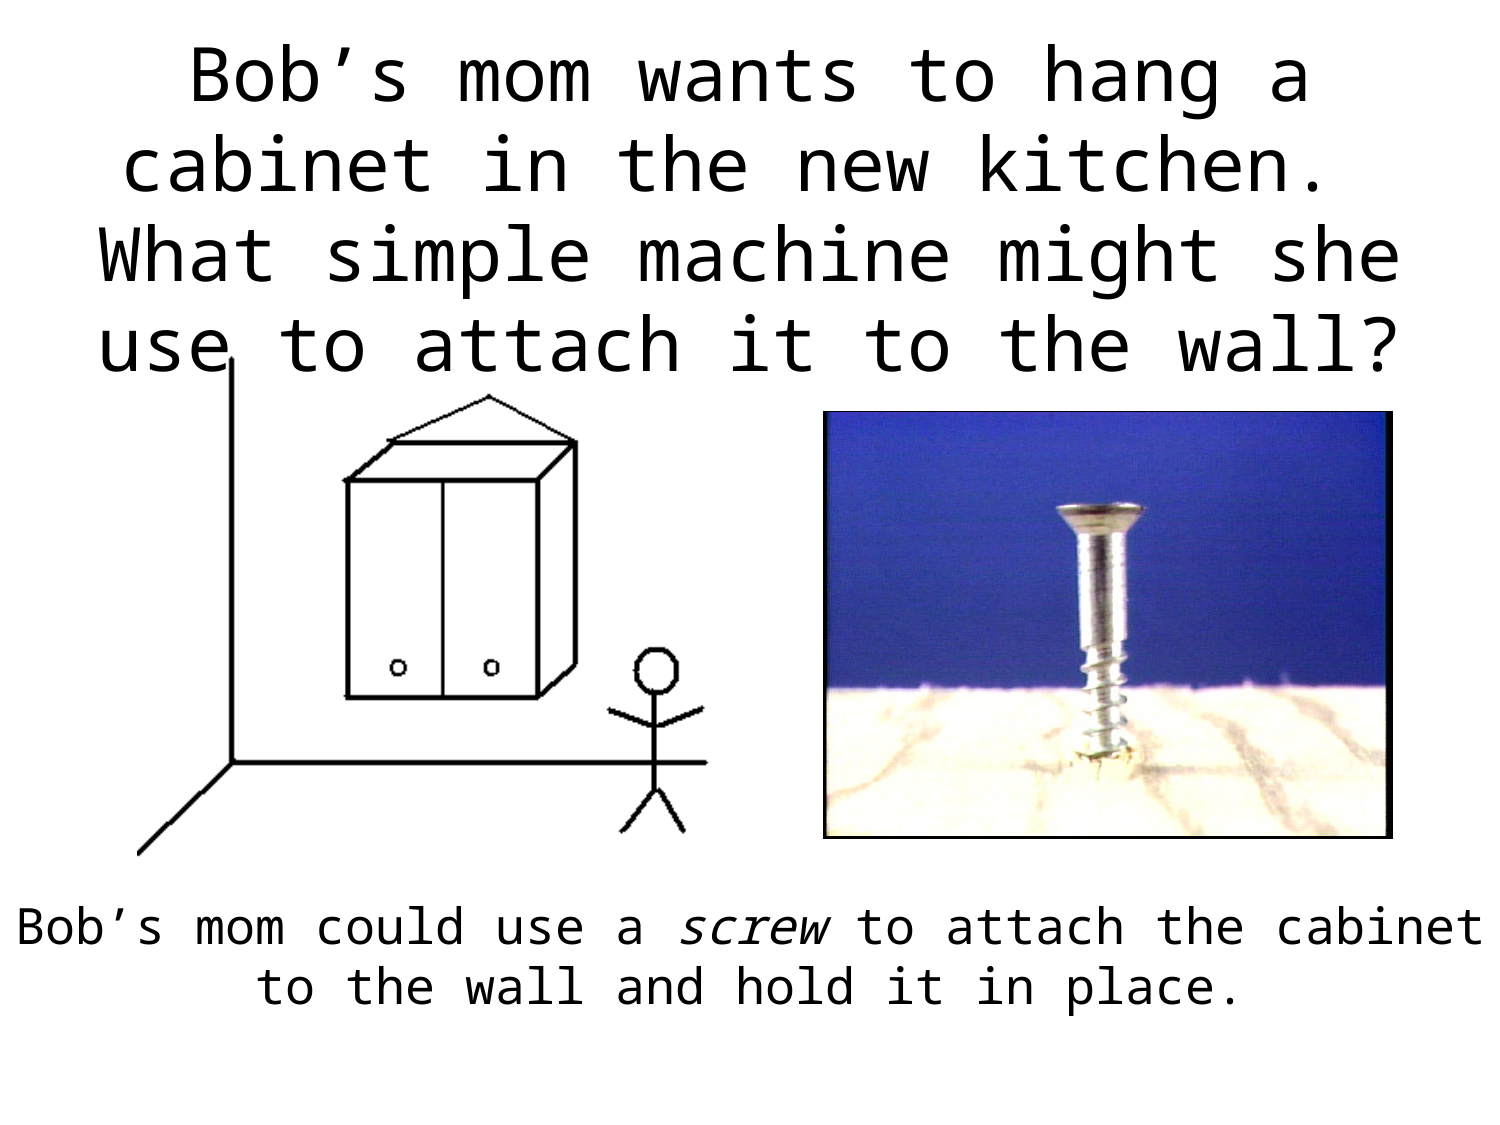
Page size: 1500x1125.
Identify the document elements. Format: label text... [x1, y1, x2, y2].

picture [824, 412, 1392, 838]
text_box Bob’s mom could use a screw to attach the cabinet to the wall and hold it in place. [0, 887, 1500, 1023]
picture [137, 249, 763, 876]
title Bob’s mom wants to hang a cabinet in the new kitchen. What simple machine might she use to attach it to the wall? [24, 24, 1475, 388]
